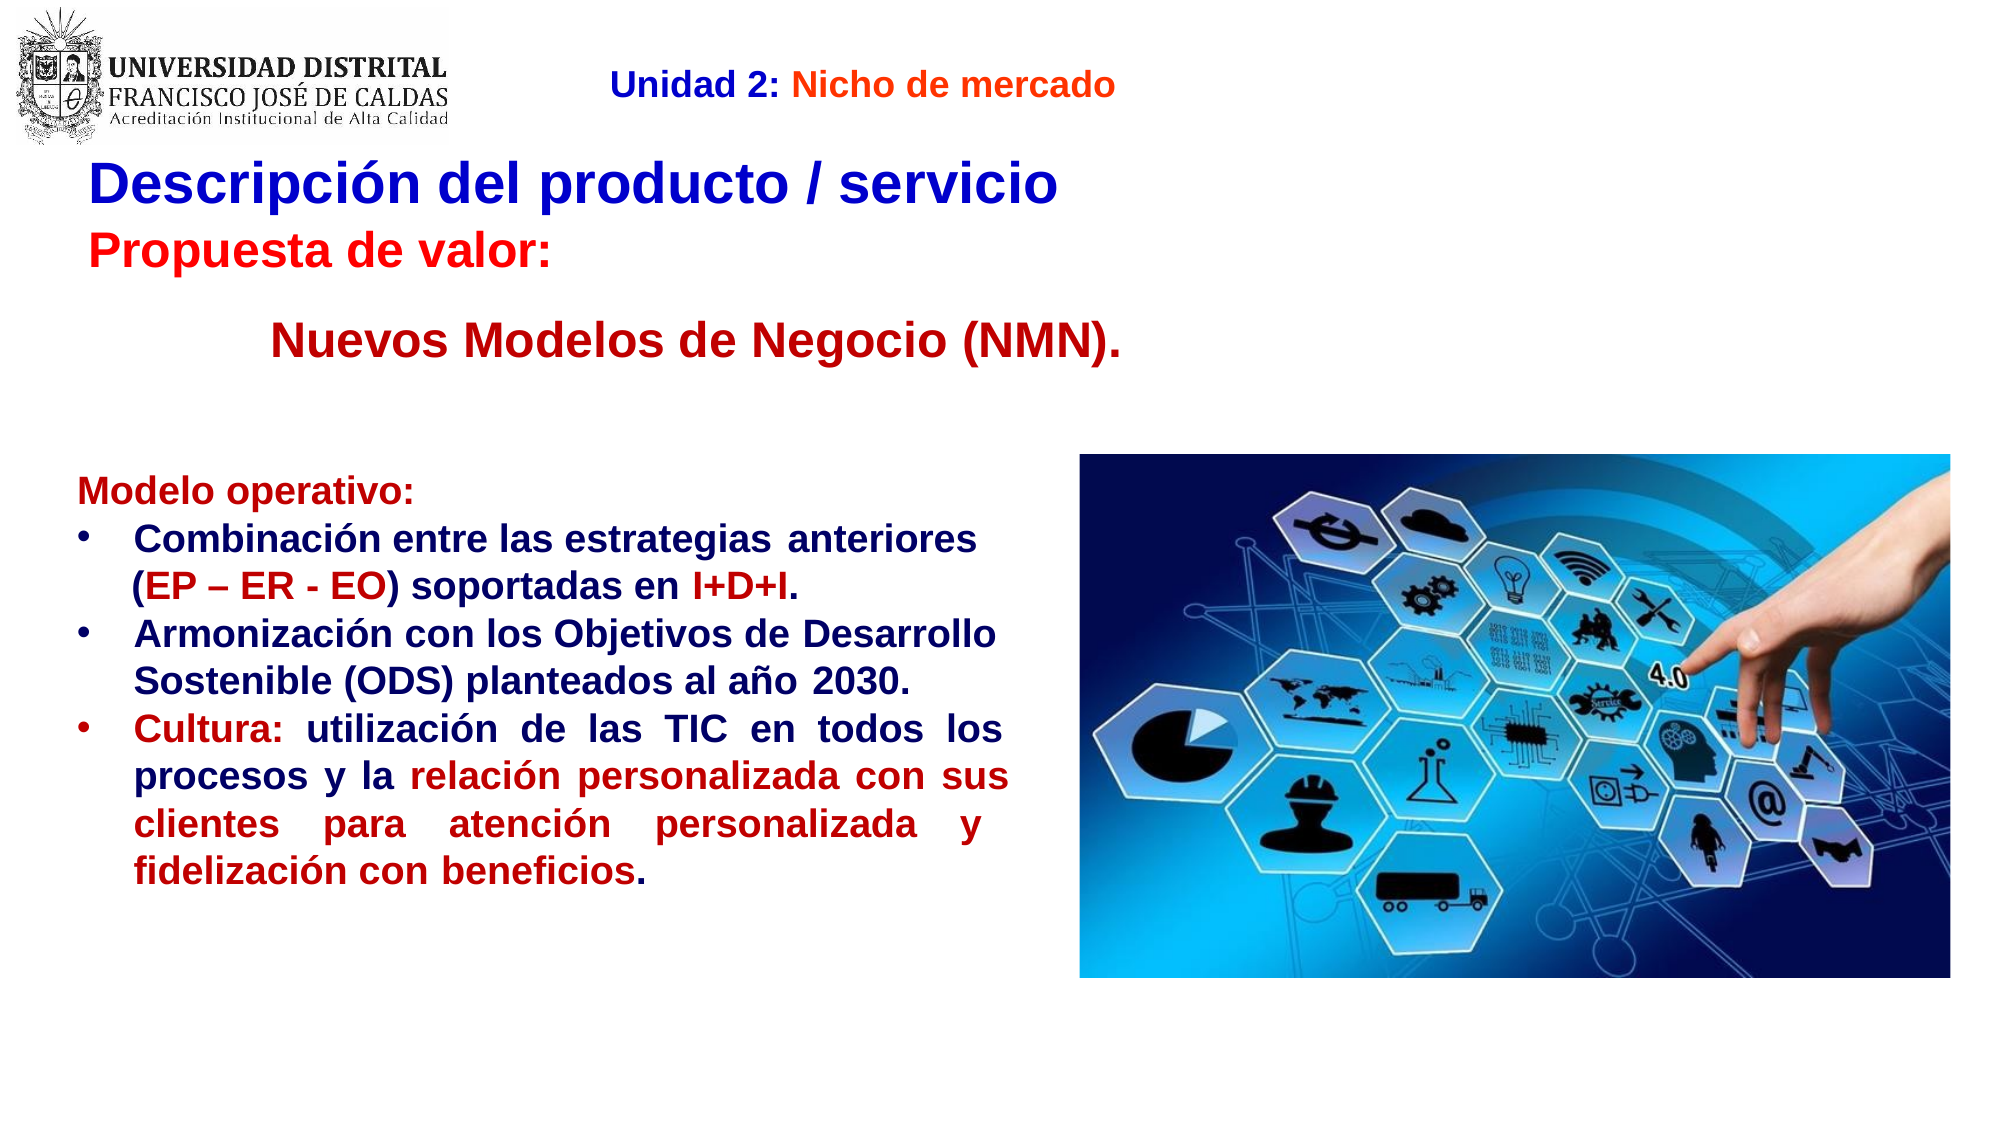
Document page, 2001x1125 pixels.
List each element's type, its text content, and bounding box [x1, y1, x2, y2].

text_box [16, 7, 449, 145]
text_box Propuesta de valor: Nuevos Modelos de Negocio (NMN). Modelo operativo: Combinación entre las estrategias anteriores (EP – ER - EO) soportadas en I+D+I. Armonización con los Objetivos de Desarrollo Sostenible (ODS) planteados al año 2030. Cultura: utilización de las TIC en todos los procesos y la relación personalizada con sus clientes para atención personalizada y fidelización con beneficios. [74, 184, 1128, 893]
text_box Unidad 2: Nicho de mercado [607, 57, 1119, 105]
text_box [1079, 454, 1951, 978]
title Descripción del producto / servicio [85, 142, 1064, 184]
